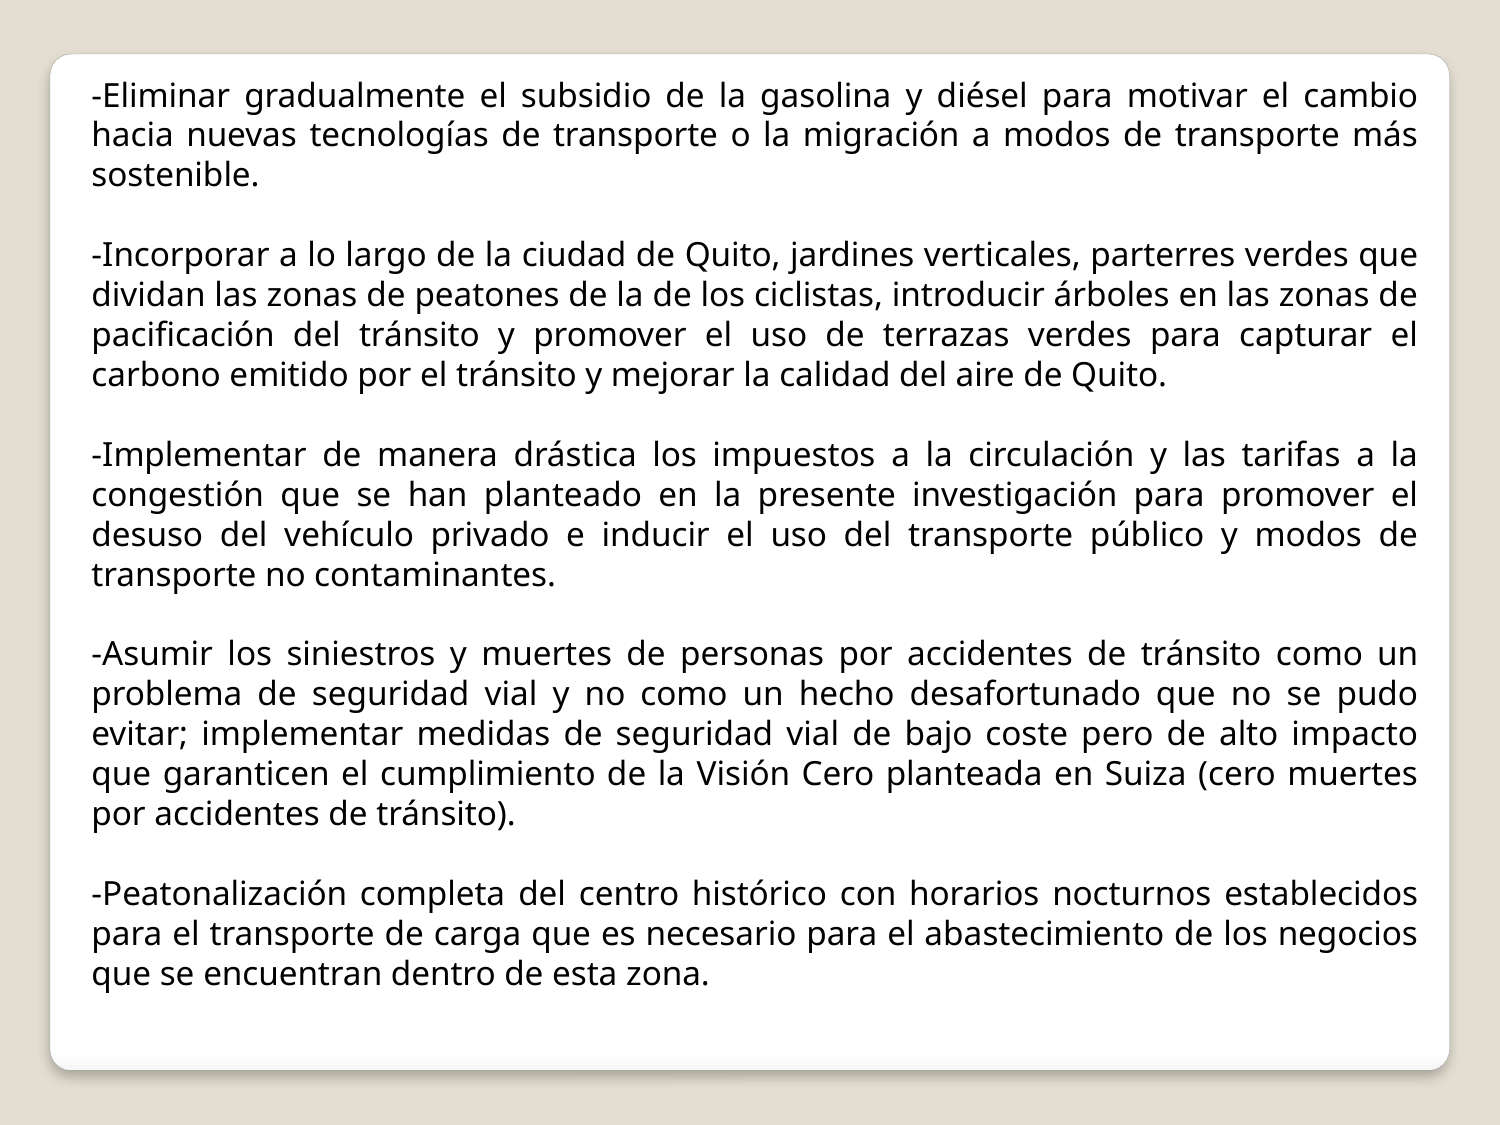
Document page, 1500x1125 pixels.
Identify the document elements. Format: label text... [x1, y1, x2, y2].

text_box -Eliminar gradualmente el subsidio de la gasolina y diésel para motivar el cambio hacia nuevas tecnologías de transporte o la migración a modos de transporte más sostenible. -Incorporar a lo largo de la ciudad de Quito, jardines verticales, parterres verdes que dividan las zonas de peatones de la de los ciclistas, introducir árboles en las zonas de pacificación del tránsito y promover el uso de terrazas verdes para capturar el carbono emitido por el tránsito y mejorar la calidad del aire de Quito. -Implementar de manera drástica los impuestos a la circulación y las tarifas a la congestión que se han planteado en la presente investigación para promover el desuso del vehículo privado e inducir el uso del transporte público y modos de transporte no contaminantes. -Asumir los siniestros y muertes de personas por accidentes de tránsito como un problema de seguridad vial y no como un hecho desafortunado que no se pudo evitar; implementar medidas de seguridad vial de bajo coste pero de alto impacto que garanticen el cumplimiento de la Visión Cero planteada en Suiza (cero muertes por accidentes de tránsito). -Peatonalización completa del centro histórico con horarios nocturnos establecidos para el transporte de carga que es necesario para el abastecimiento de los negocios que se encuentran dentro de esta zona. [76, 66, 1436, 1000]
